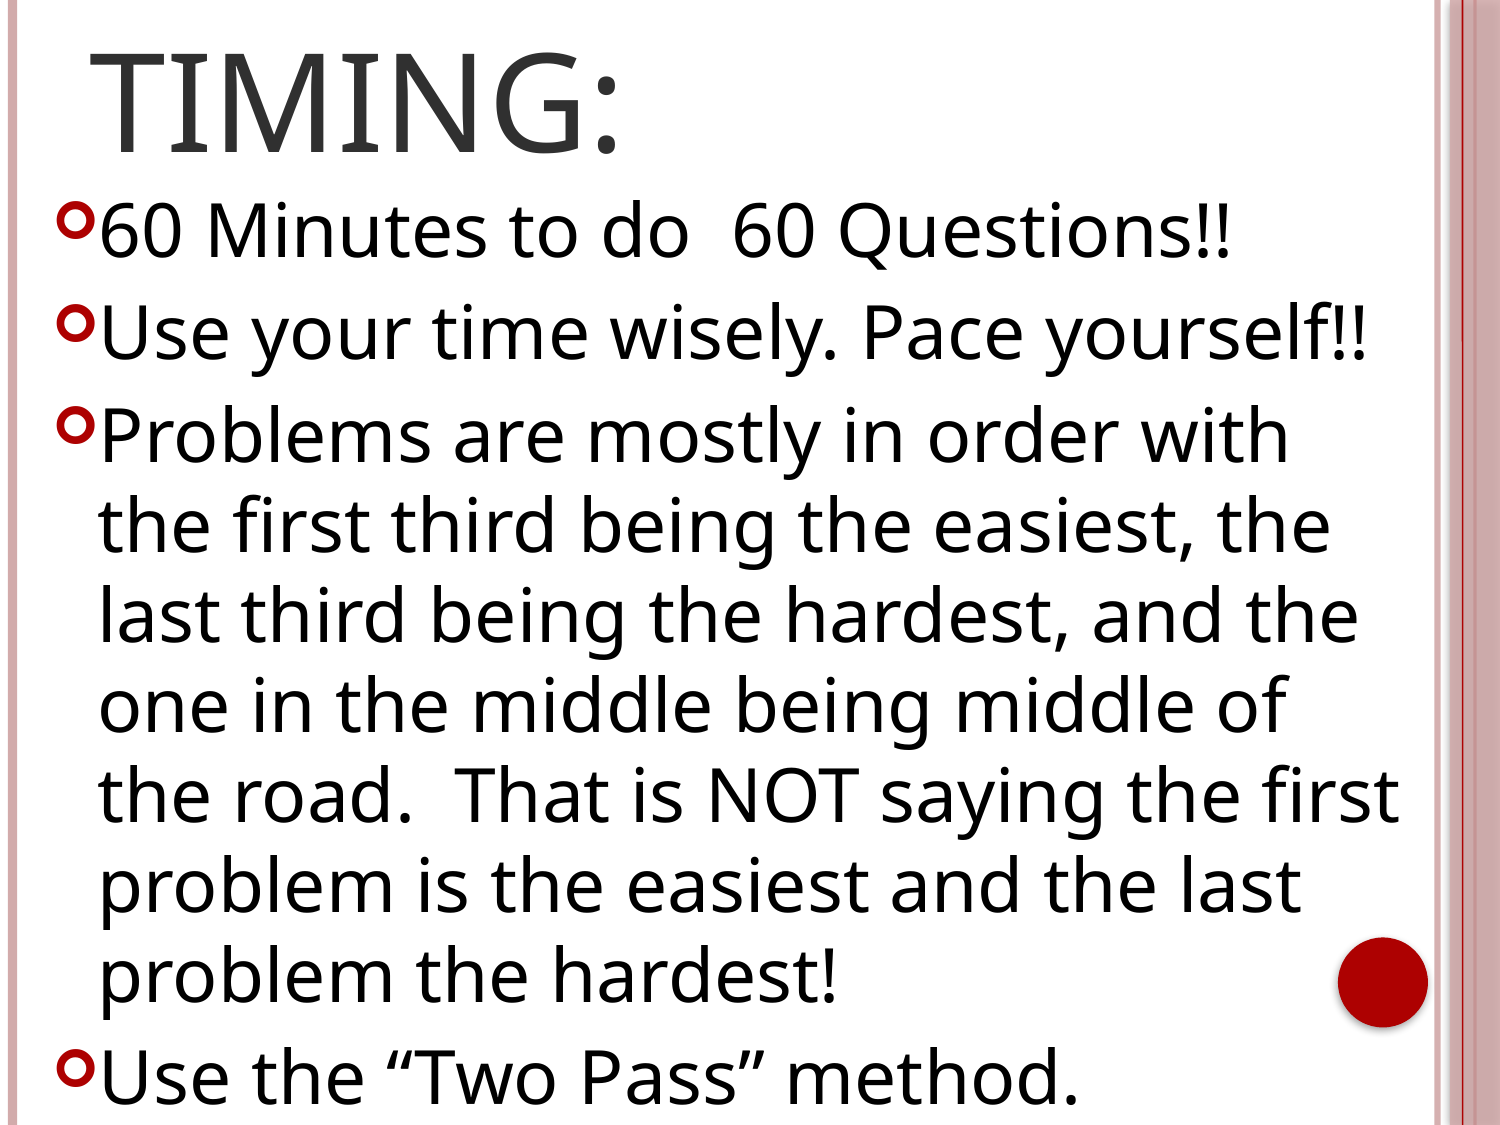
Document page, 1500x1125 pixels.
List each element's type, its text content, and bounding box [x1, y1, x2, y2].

list 60 Minutes to do 60 Questions!! Use your time wisely. Pace yourself!! Problems are mostly in order with the first third being the easiest, the last third being the hardest, and the one in the middle being middle of the road. That is NOT saying the first problem is the easiest and the last problem the hardest! Use the “Two Pass” method. [37, 174, 1438, 1125]
title Timing: [75, 0, 1300, 174]
